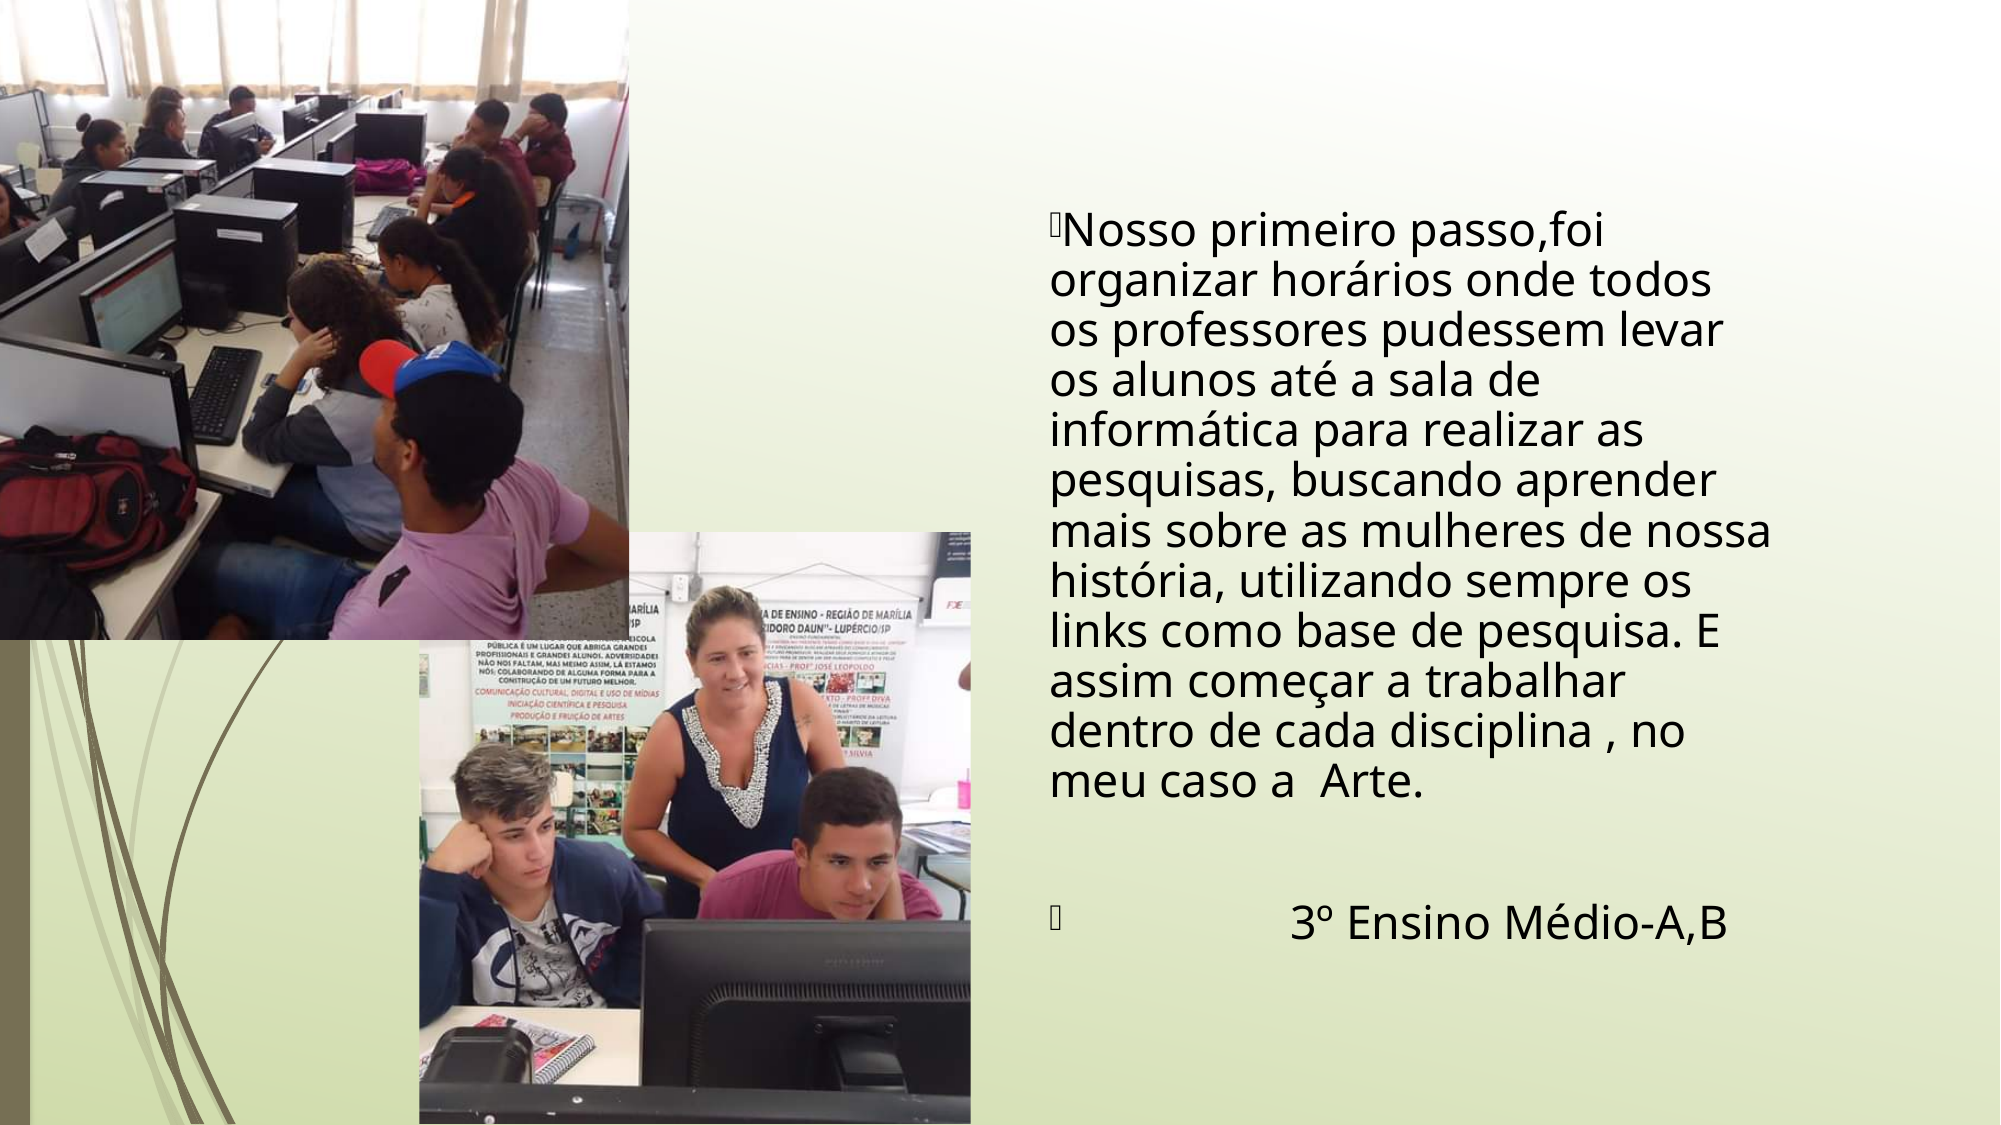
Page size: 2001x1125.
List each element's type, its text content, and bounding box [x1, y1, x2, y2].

text_box Nosso primeiro passo,foi organizar horários onde todos os professores pudessem levar os alunos até a sala de informática para realizar as pesquisas, buscando aprender mais sobre as mulheres de nossa história, utilizando sempre os links como base de pesquisa. E assim começar a trabalhar dentro de cada disciplina , no meu caso a Arte. 3º Ensino Médio-A,B [1034, 112, 1791, 983]
picture [419, 531, 971, 1124]
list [0, 0, 630, 640]
